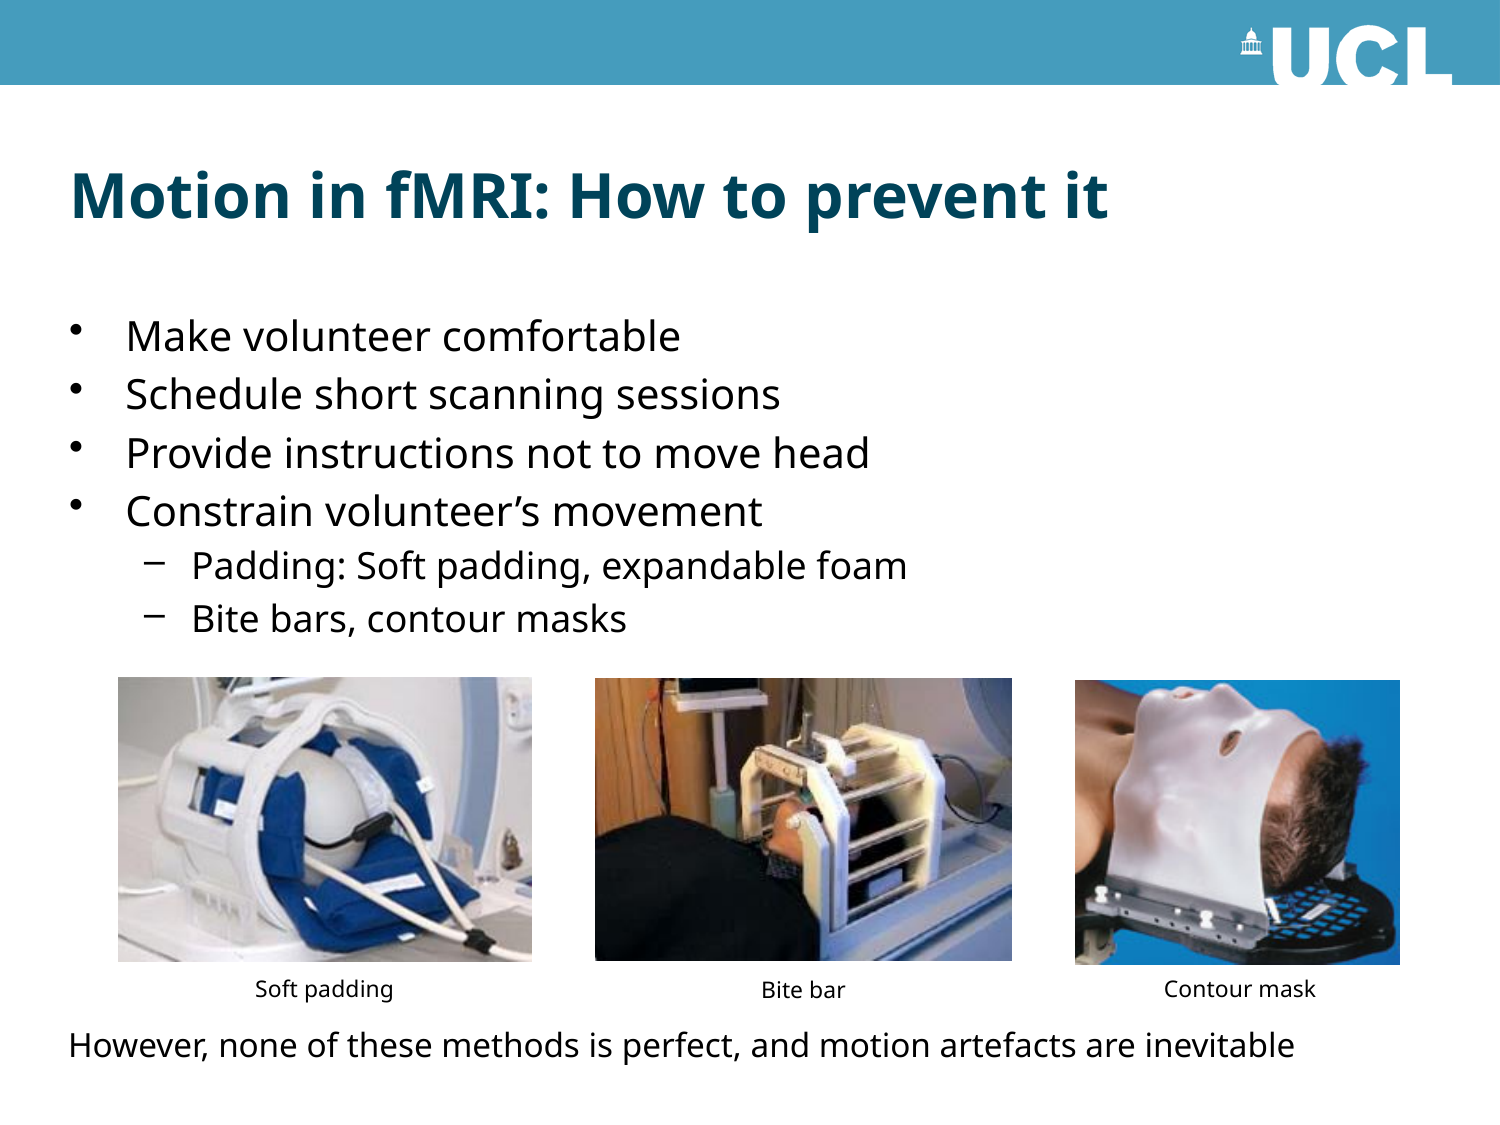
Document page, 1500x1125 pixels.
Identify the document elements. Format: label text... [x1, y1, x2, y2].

picture [1075, 680, 1400, 965]
picture [1161, 680, 1173, 684]
picture [595, 678, 1012, 961]
text_box Contour mask [1127, 973, 1353, 1010]
list Make volunteer comfortable Schedule short scanning sessions Provide instructions not to move head Constrain volunteer’s movement Padding: Soft padding, expandable foam Bite bars, contour masks [54, 302, 1412, 1042]
title Motion in fMRI: How to prevent it [54, 148, 1447, 362]
picture [118, 677, 532, 962]
text_box However, none of these methods is perfect, and motion artefacts are inevitable [53, 1016, 1411, 1083]
text_box Soft padding [239, 970, 411, 1010]
text_box Bite bar [718, 969, 889, 1011]
picture [0, 0, 1500, 85]
picture [1199, 680, 1209, 685]
